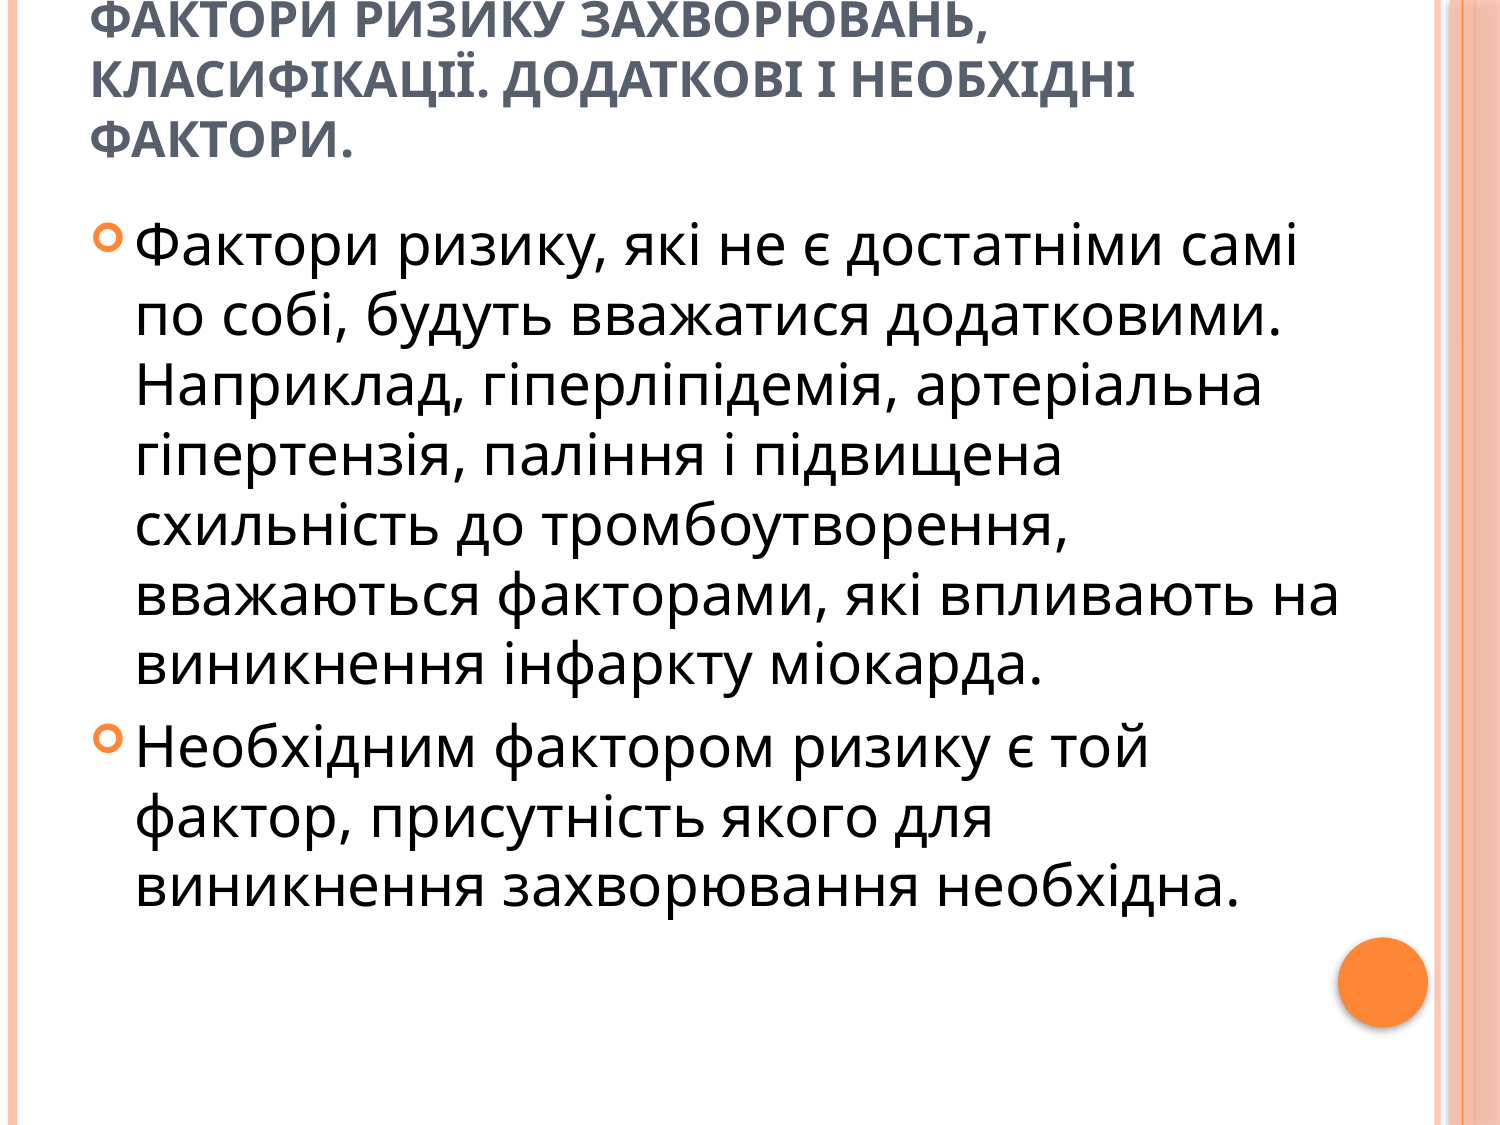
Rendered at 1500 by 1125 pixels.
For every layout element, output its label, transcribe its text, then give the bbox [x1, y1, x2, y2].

title Фактори ризику захворювань, класифікації. Додаткові і необхідні фактори. [75, 45, 1400, 175]
list Фактори ризику, які не є достатніми самі по собі, будуть вважатися додатковими. Наприклад, гіперліпідемія, артеріальна гіпертензія, паління і підвищена схильність до тромбоутворення, вважаються факторами, які впливають на виникнення інфаркту міокарда. Необхідним фактором ризику є той фактор, присутність якого для виникнення захворювання необхідна. [75, 200, 1375, 1062]
